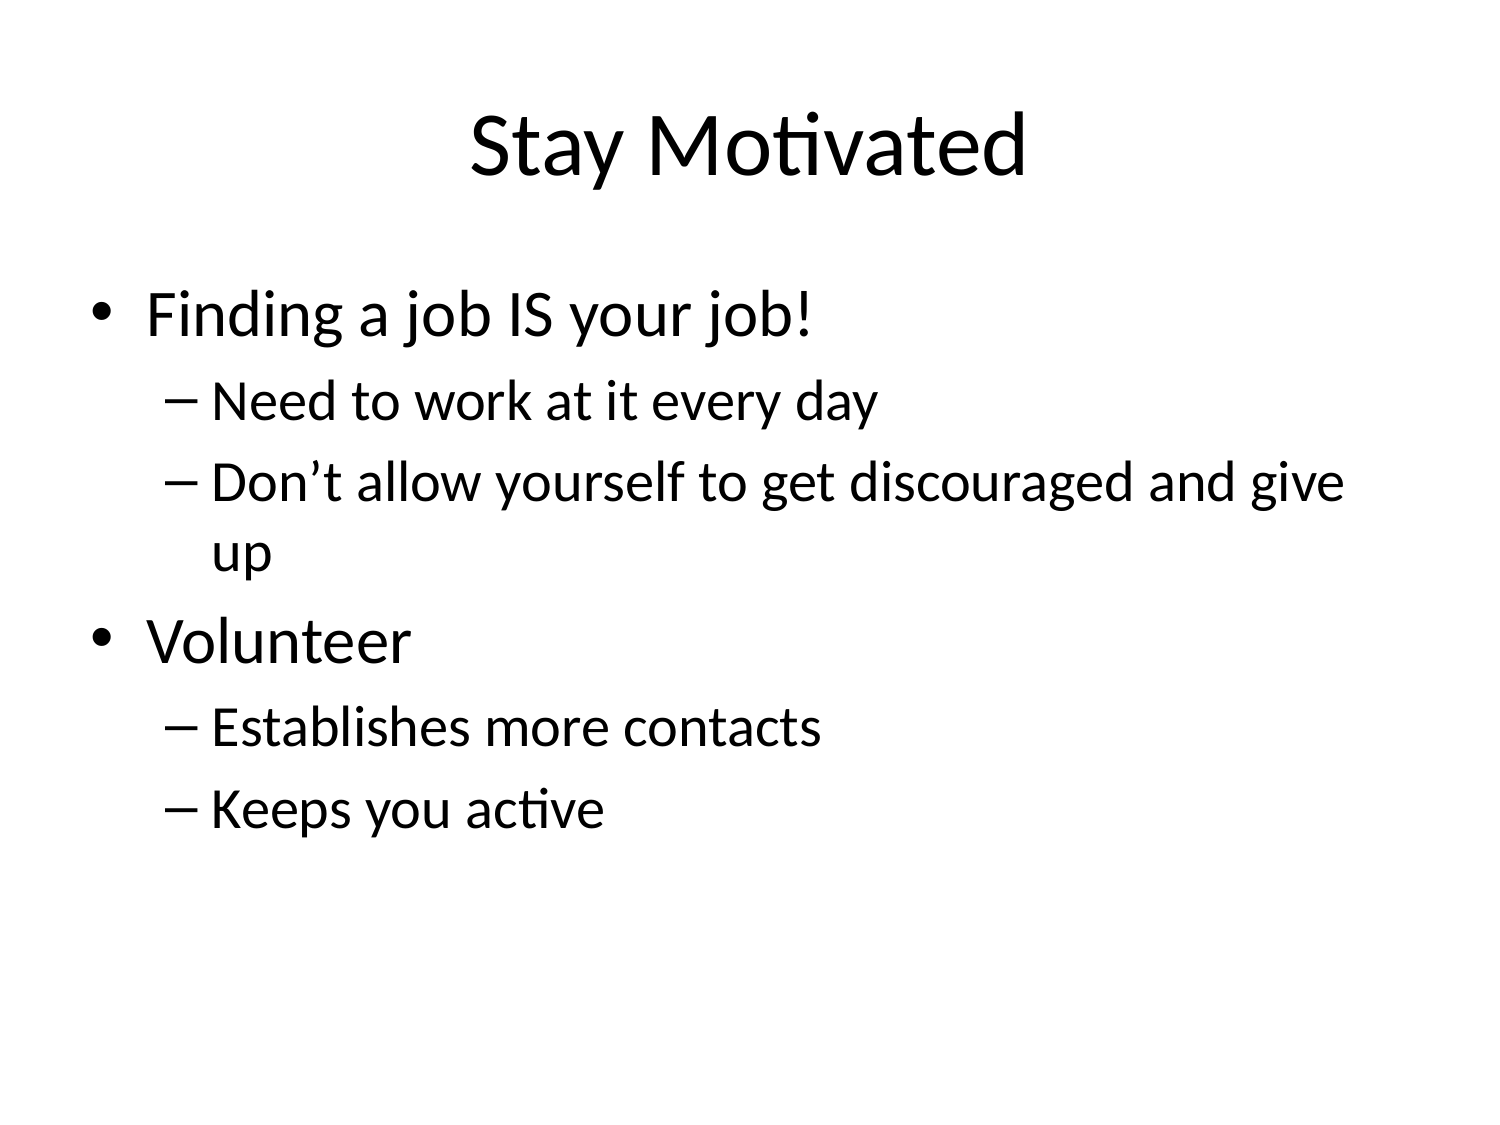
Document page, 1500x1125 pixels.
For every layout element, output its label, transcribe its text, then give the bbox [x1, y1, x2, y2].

list Finding a job IS your job! Need to work at it every day Don’t allow yourself to get discouraged and give up Volunteer Establishes more contacts Keeps you active [75, 262, 1425, 1005]
title Stay Motivated [75, 45, 1425, 233]
